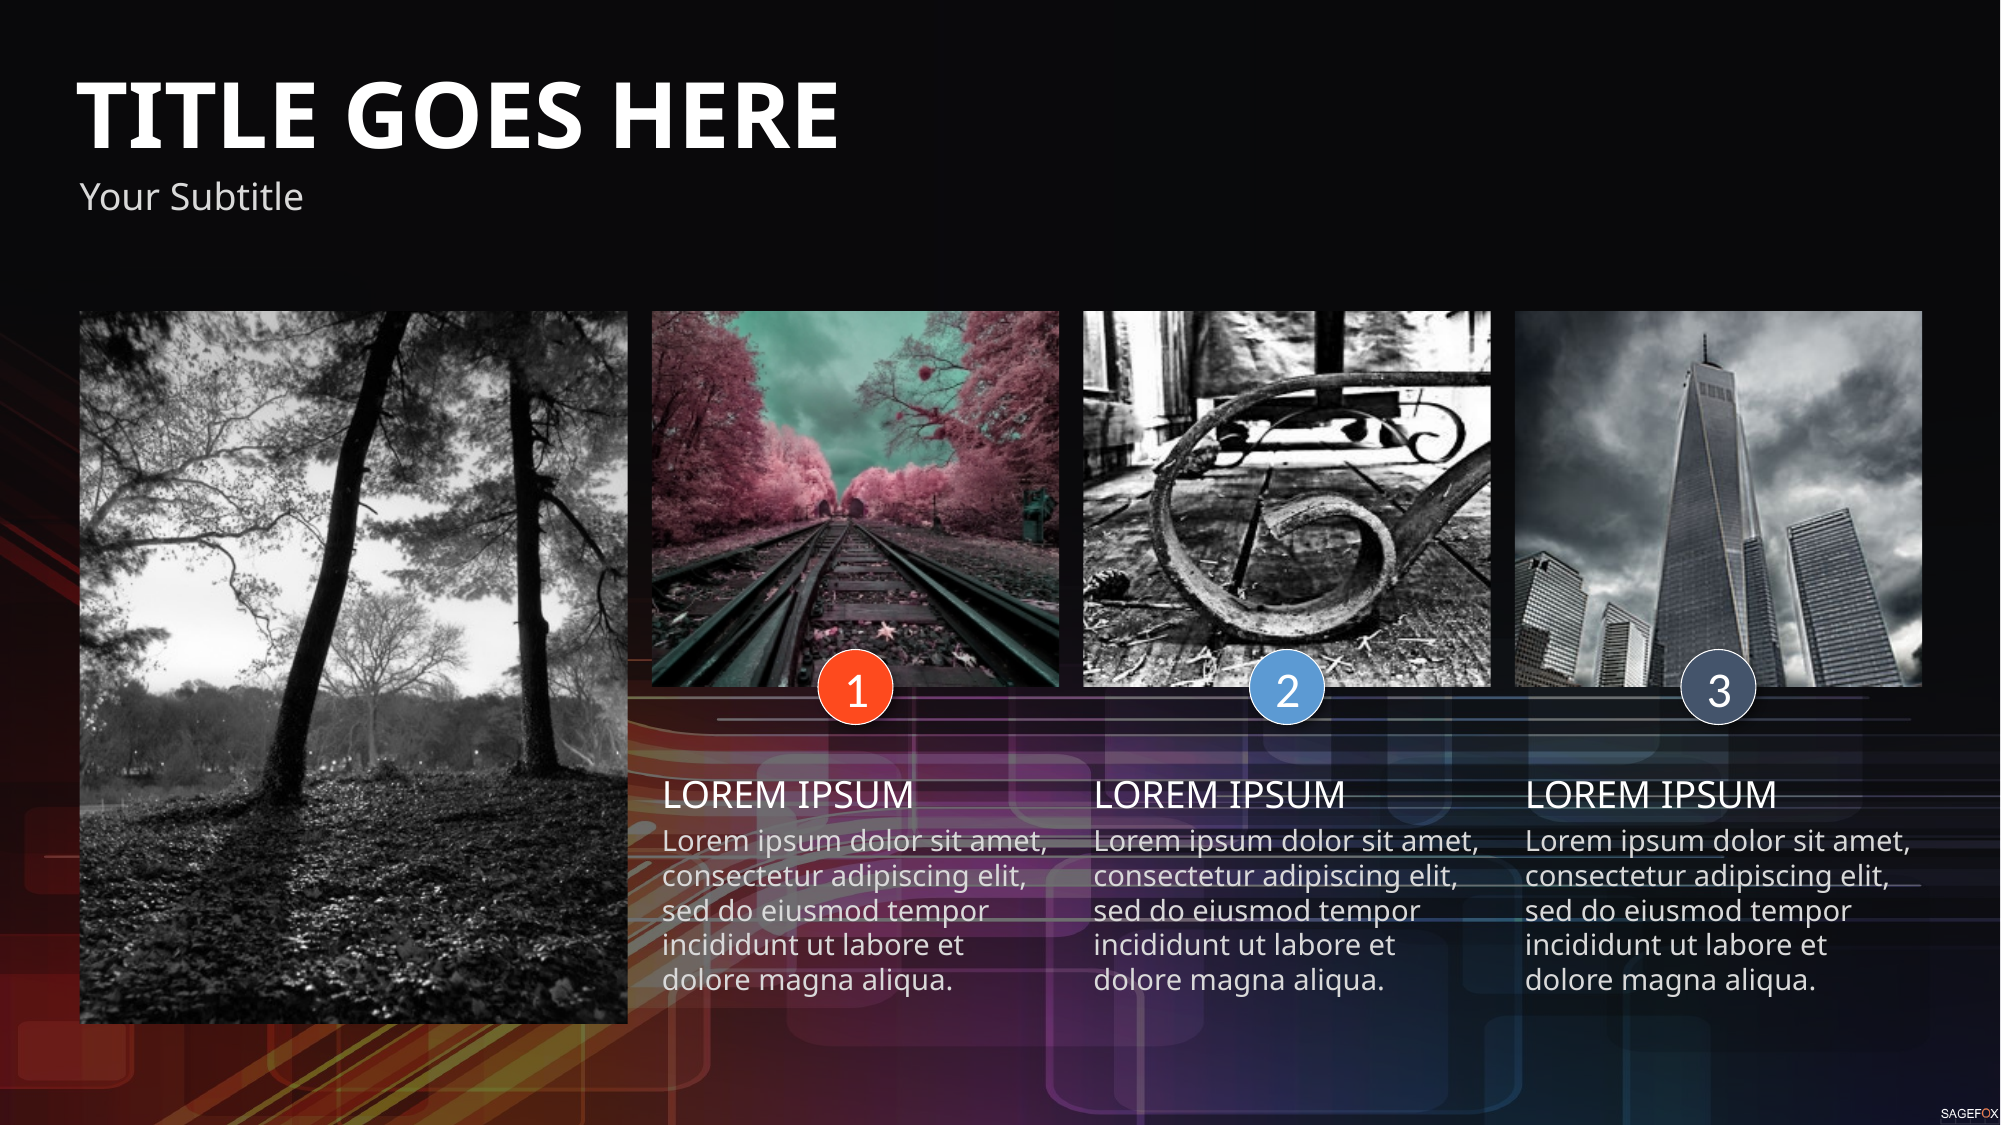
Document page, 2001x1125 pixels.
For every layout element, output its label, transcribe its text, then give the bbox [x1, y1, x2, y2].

text_box [1514, 310, 1923, 688]
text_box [60, 49, 1020, 227]
text_box [1082, 310, 1492, 688]
text_box LOREM IPSUM Lorem ipsum dolor sit amet, consectetur adipiscing elit, sed do eiusmod tempor incididunt ut labore et dolore magna aliqua. [1083, 766, 1491, 1002]
picture [0, 0, 2001, 1125]
text_box 1 [816, 648, 895, 726]
text_box 2 [1248, 648, 1326, 726]
text_box [651, 310, 1060, 688]
text_box LOREM IPSUM Lorem ipsum dolor sit amet, consectetur adipiscing elit, sed do eiusmod tempor incididunt ut labore et dolore magna aliqua. [651, 766, 1060, 1002]
text_box LOREM IPSUM Lorem ipsum dolor sit amet, consectetur adipiscing elit, sed do eiusmod tempor incididunt ut labore et dolore magna aliqua. [1514, 766, 1923, 1002]
text_box [79, 310, 629, 1025]
text_box 3 [1679, 648, 1757, 726]
